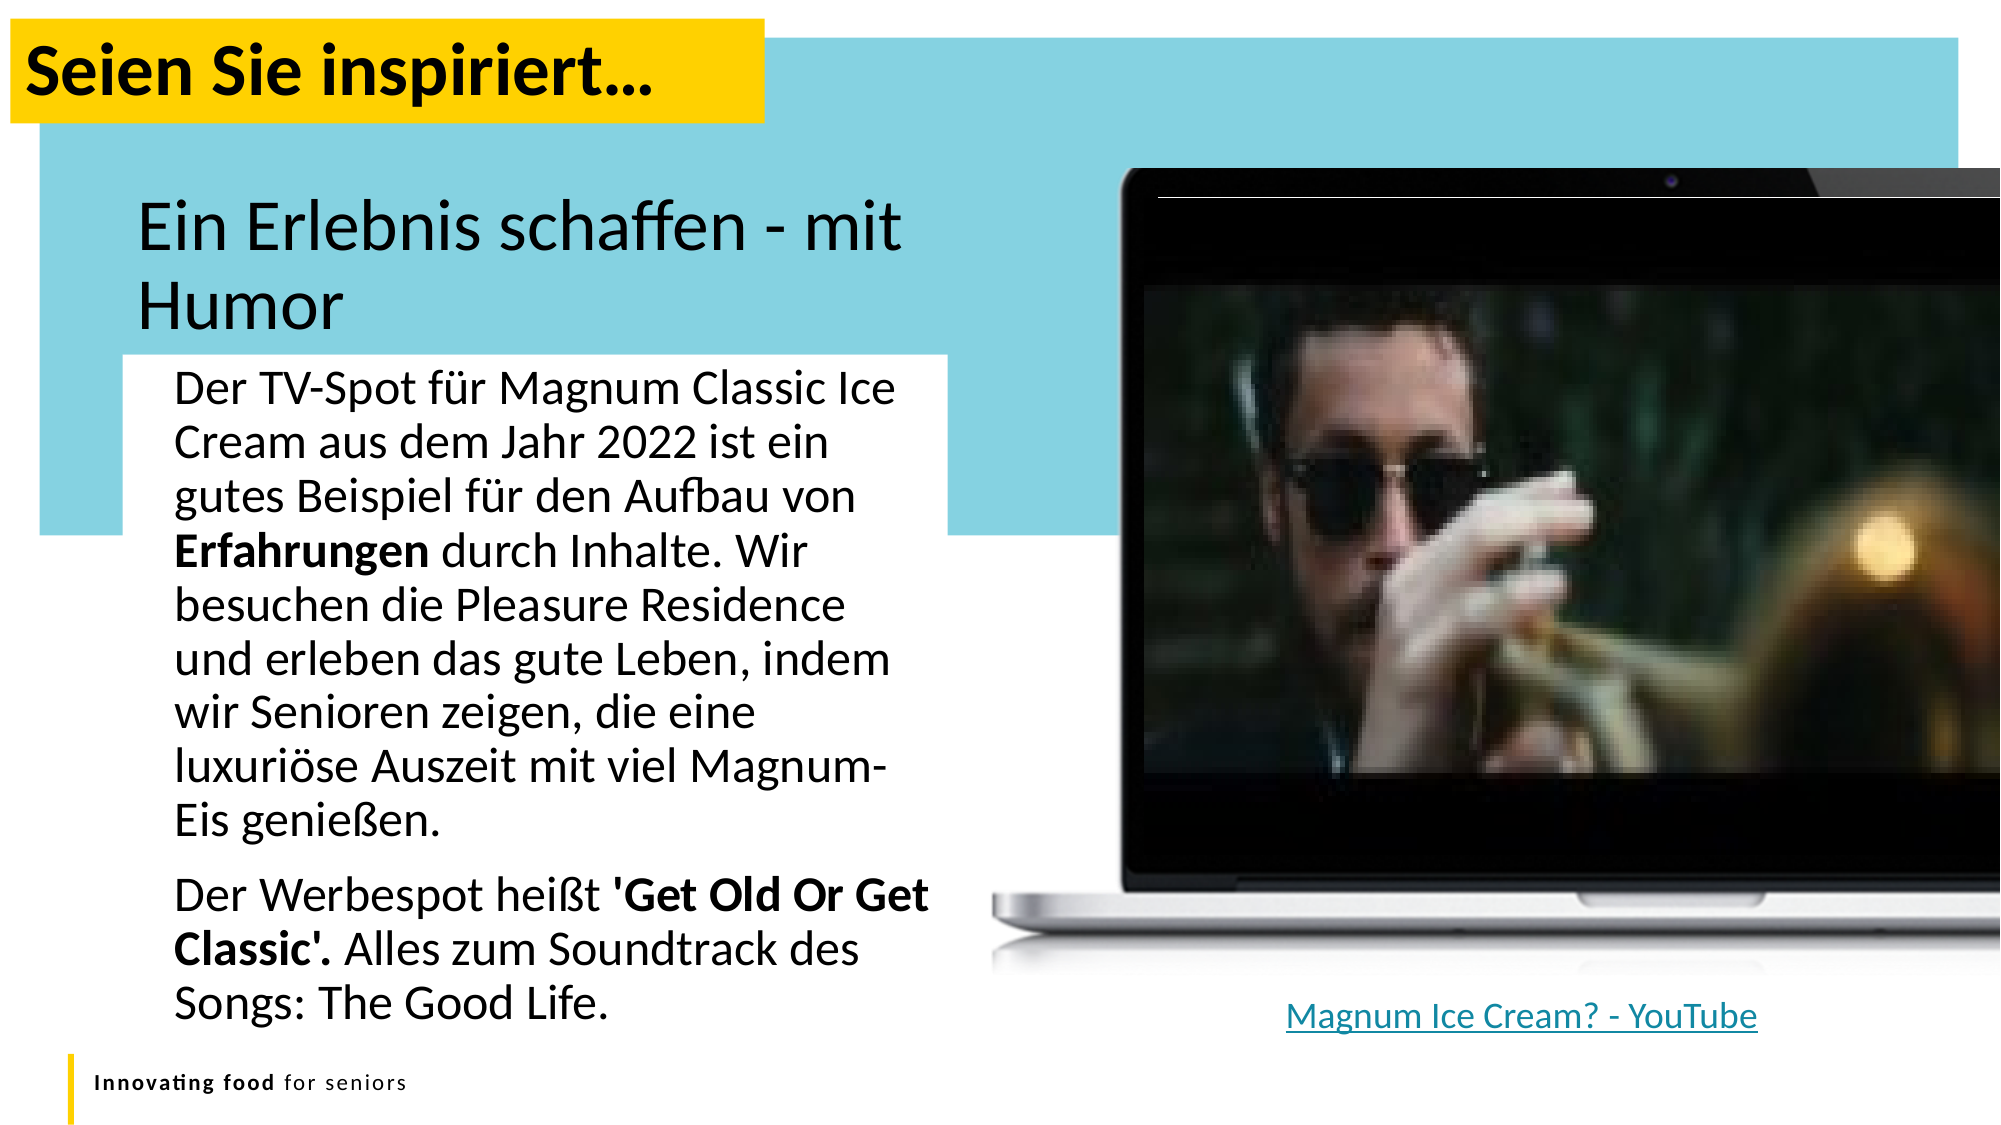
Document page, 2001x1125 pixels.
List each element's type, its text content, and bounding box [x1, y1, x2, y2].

list Der TV-Spot für Magnum Classic Ice Cream aus dem Jahr 2022 ist ein gutes Beispiel für den Aufbau von Erfahrungen durch Inhalte. Wir besuchen die Pleasure Residence und erleben das gute Leben, indem wir Senioren zeigen, die eine luxuriöse Auszeit mit viel Magnum-Eis genießen. Der Werbespot heißt 'Get Old Or Get Classic'. Alles zum Soundtrack des Songs: The Good Life. [122, 355, 948, 1045]
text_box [1144, 197, 2000, 856]
text_box Magnum Ice Cream? - YouTube [1270, 983, 2000, 1044]
picture [900, 168, 2000, 1051]
list Ein Erlebnis schaffen - mit Humor [122, 179, 1071, 355]
text_box Seien Sie inspiriert… [10, 18, 765, 124]
